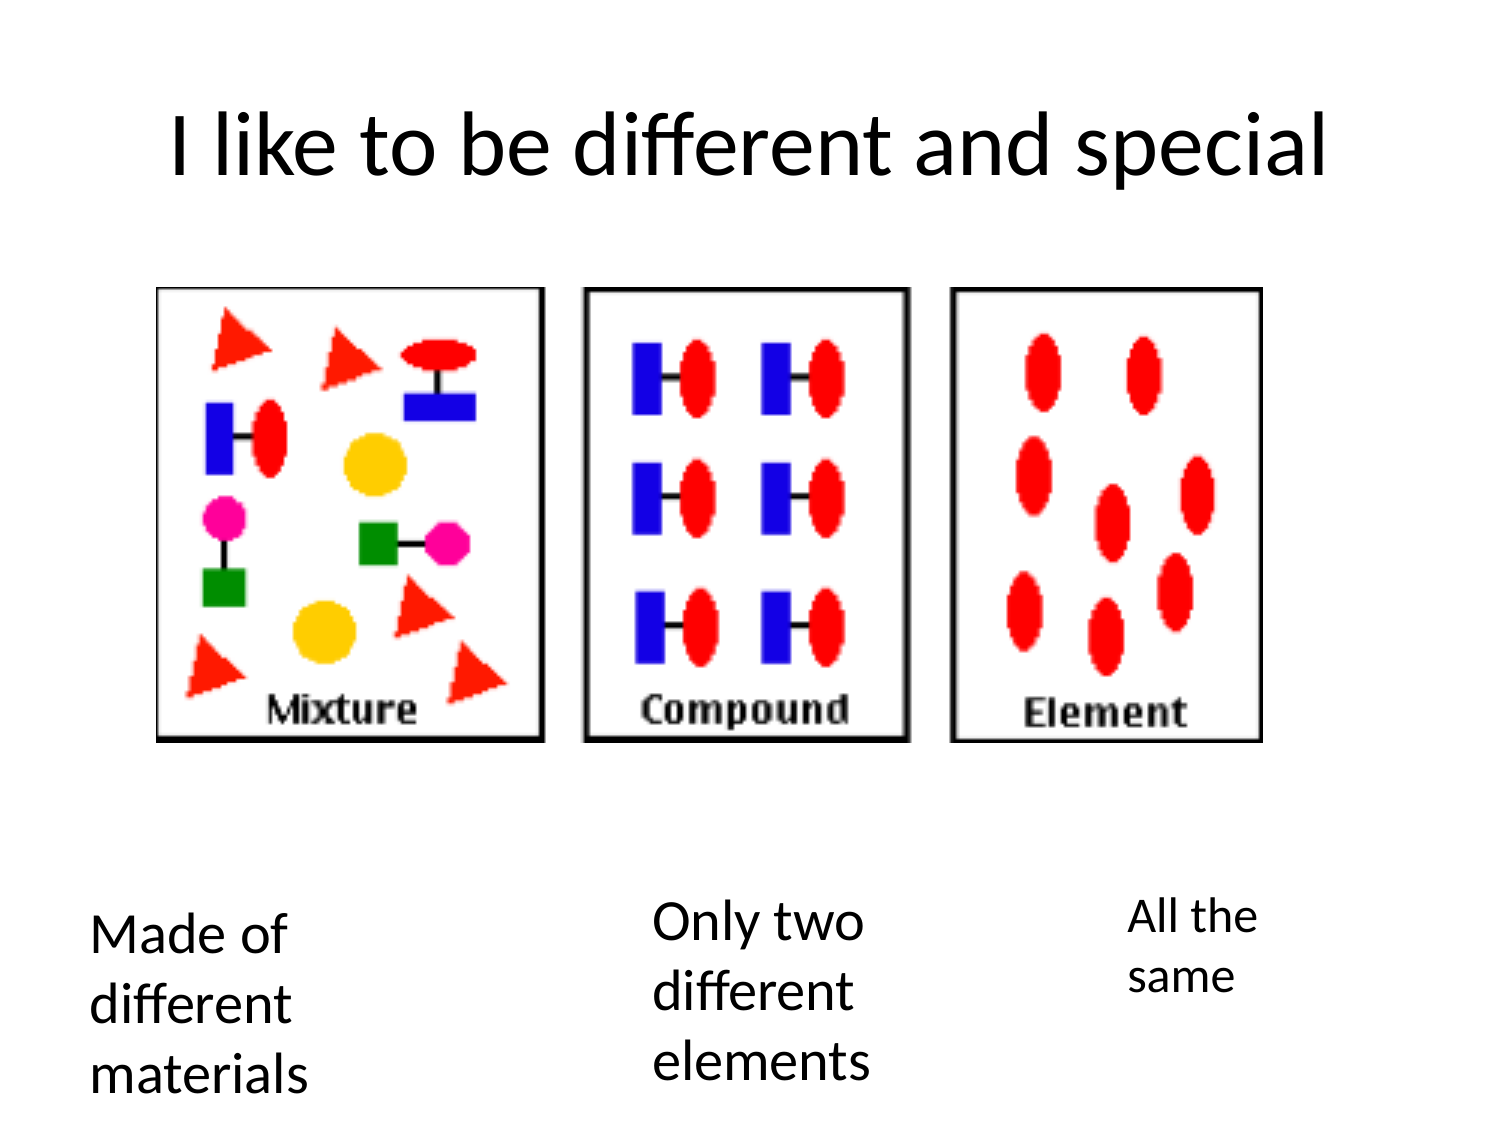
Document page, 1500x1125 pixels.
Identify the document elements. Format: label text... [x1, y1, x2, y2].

text_box Only two different elements [637, 875, 888, 1100]
text_box All the same [1112, 874, 1363, 1010]
title I like to be different and special [75, 45, 1425, 233]
text_box Made of different materials [74, 887, 513, 1113]
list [156, 287, 1263, 744]
